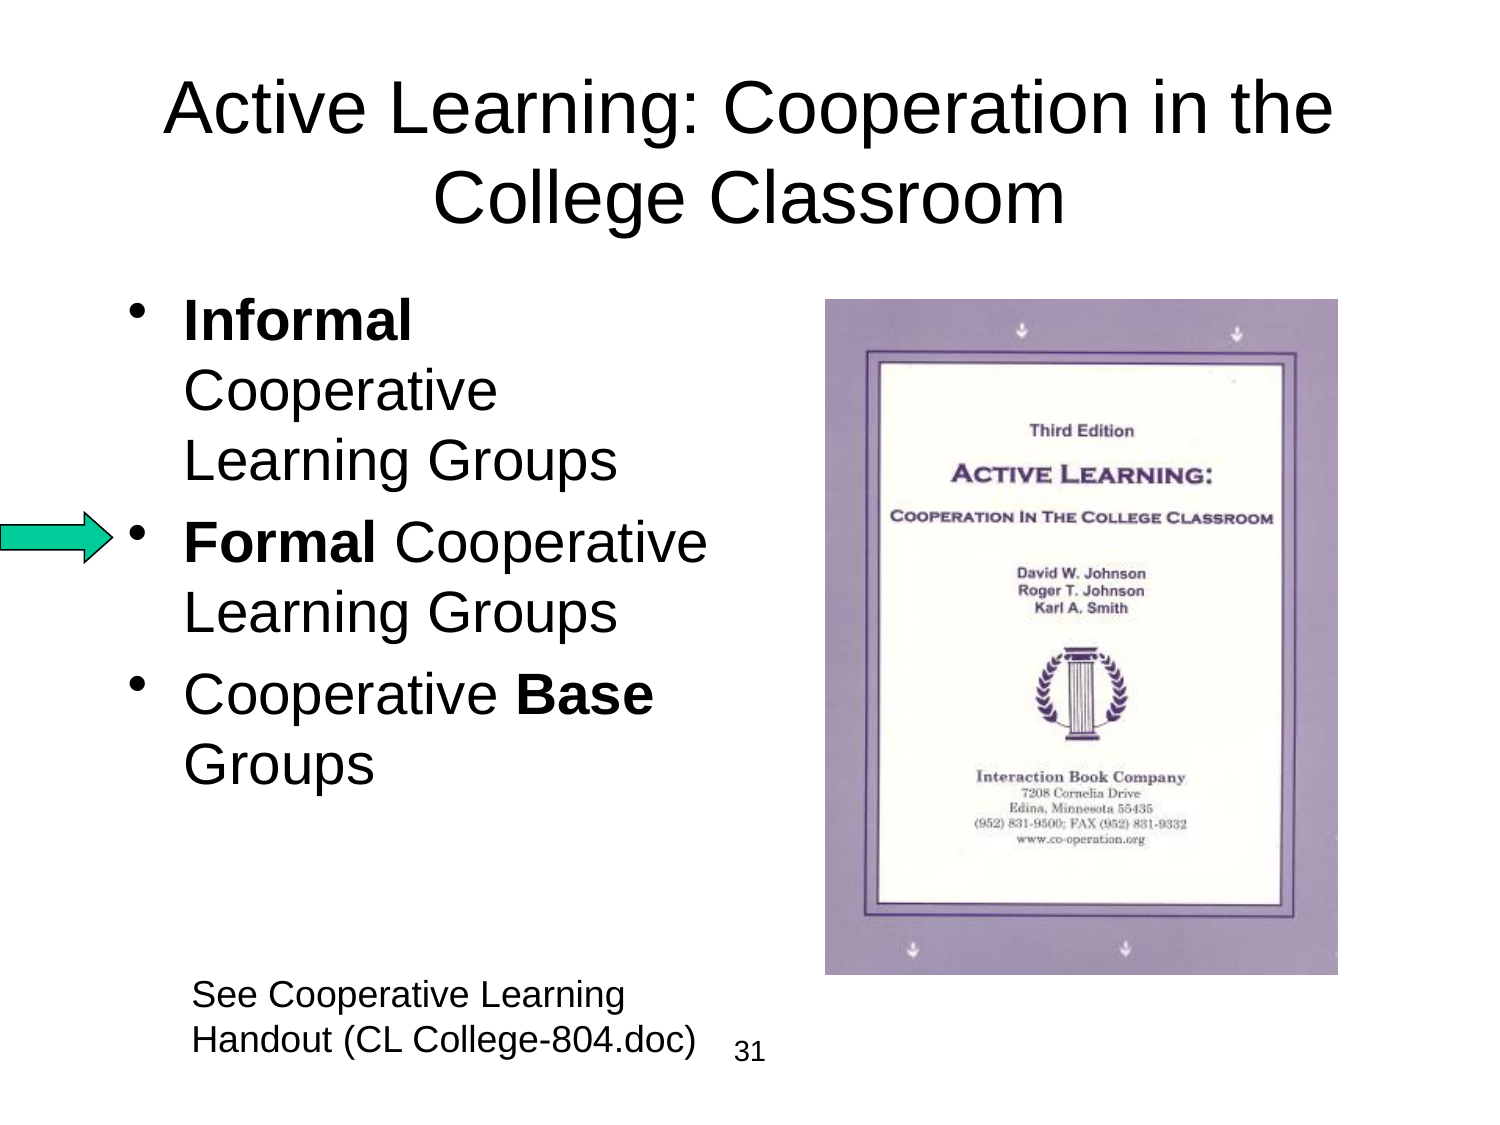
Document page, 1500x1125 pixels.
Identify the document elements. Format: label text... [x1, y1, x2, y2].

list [824, 299, 1339, 976]
text_box [0, 512, 113, 563]
title Active Learning: Cooperation in the College Classroom [112, 99, 1388, 288]
footer 31 [512, 1024, 988, 1101]
list Informal Cooperative Learning Groups Formal Cooperative Learning Groups Cooperative Base Groups [112, 274, 738, 951]
text_box See Cooperative Learning Handout (CL College-804.doc) [176, 962, 712, 1068]
